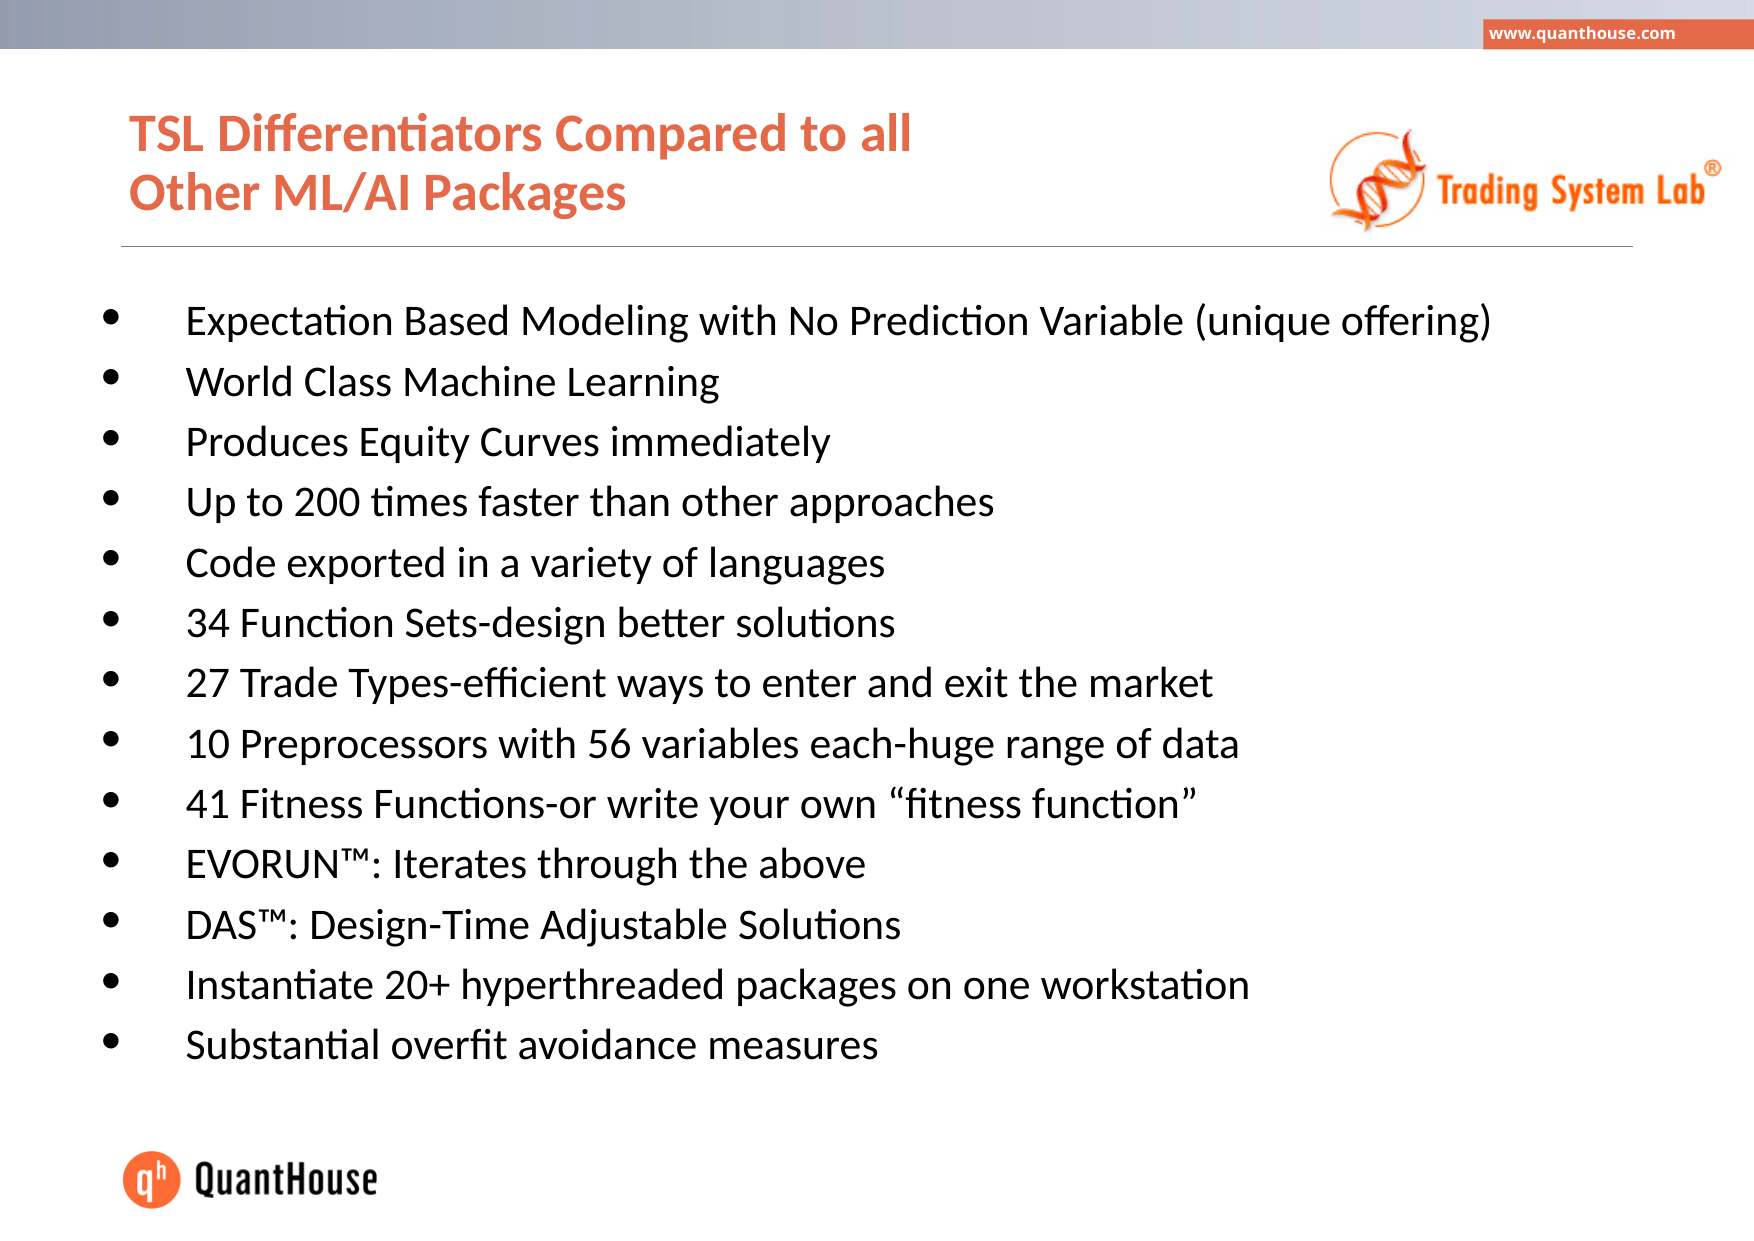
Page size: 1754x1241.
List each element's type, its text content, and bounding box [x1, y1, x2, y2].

title TSL Differentiators Compared to all Other ML/AI Packages [112, 86, 1754, 269]
picture [0, 0, 1754, 49]
picture [1321, 103, 1754, 236]
text_box Expectation Based Modeling with No Prediction Variable (unique offering) World Class Machine Learning Produces Equity Curves immediately Up to 200 times faster than other approaches Code exported in a variety of languages 34 Function Sets-design better solutions 27 Trade Types-efficient ways to enter and exit the market 10 Preprocessors with 56 variables each-huge range of data 41 Fitness Functions-or write your own “fitness function” EVORUN™: Iterates through the above DAS™: Design-Time Adjustable Solutions Instantiate 20+ hyperthreaded packages on one workstation Substantial overfit avoidance measures [85, 269, 1754, 762]
picture [120, 1149, 382, 1211]
